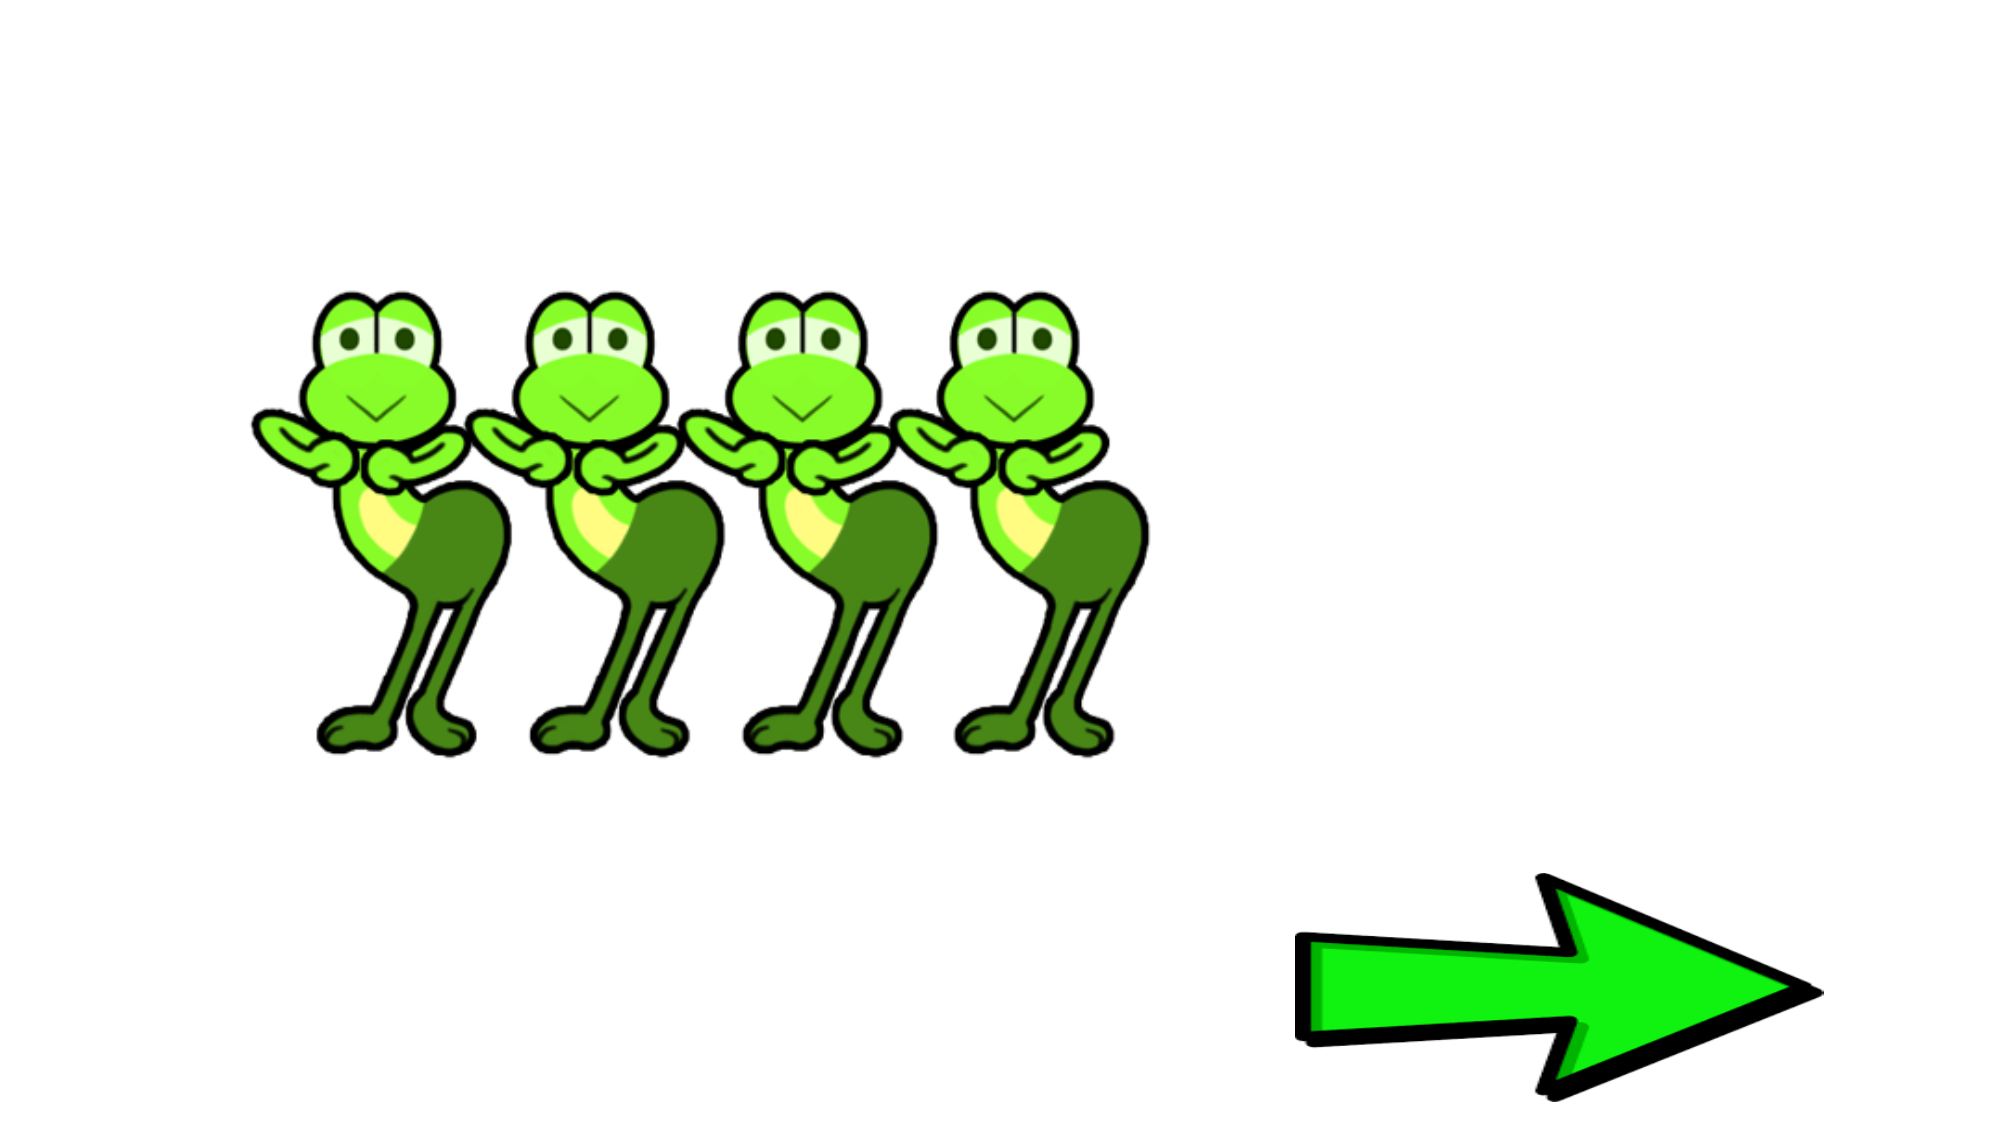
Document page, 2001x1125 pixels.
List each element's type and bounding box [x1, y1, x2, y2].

list [243, 59, 1171, 988]
picture [1295, 873, 1824, 1102]
